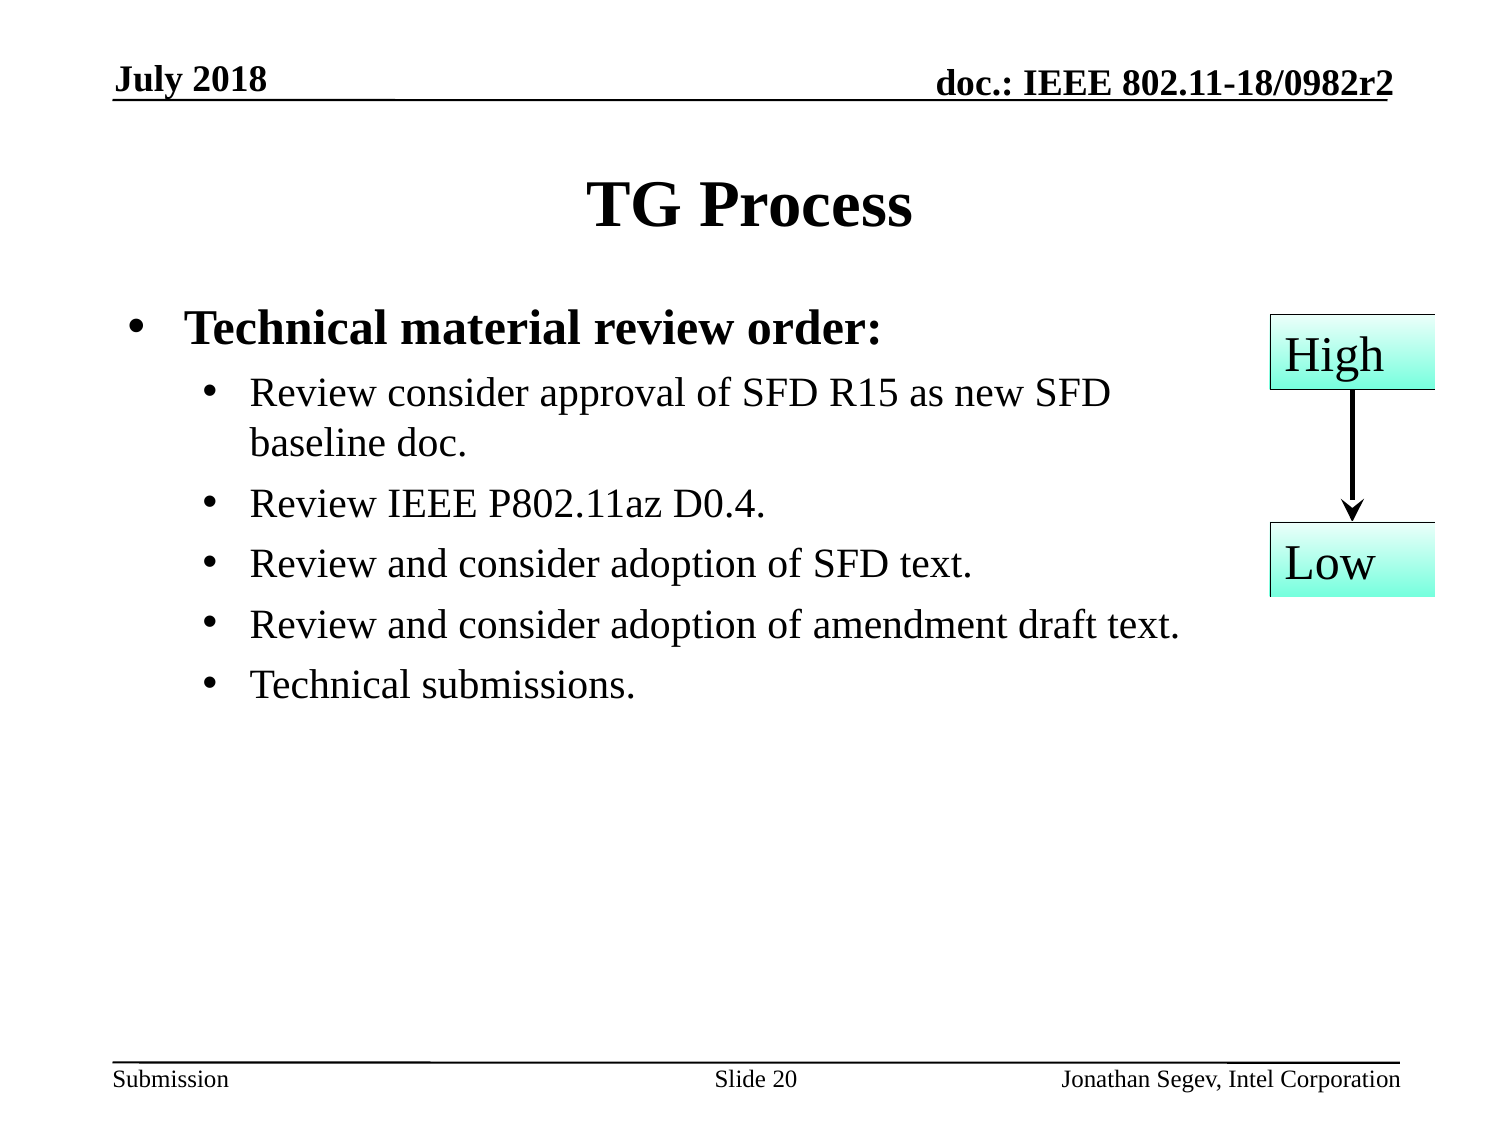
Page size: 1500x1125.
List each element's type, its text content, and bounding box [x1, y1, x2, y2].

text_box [1269, 314, 1436, 598]
title TG Process [112, 112, 1388, 288]
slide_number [114, 54, 423, 100]
list Technical material review order: Review consider approval of SFD R15 as new SFD baseline doc. Review IEEE P802.11az D0.4. Review and consider adoption of SFD text. Review and consider adoption of amendment draft text. Technical submissions. [112, 286, 1223, 1000]
footer Jonathan Segev, Intel Corporation [878, 1061, 1402, 1093]
slide_number Slide 20 [712, 1061, 800, 1123]
